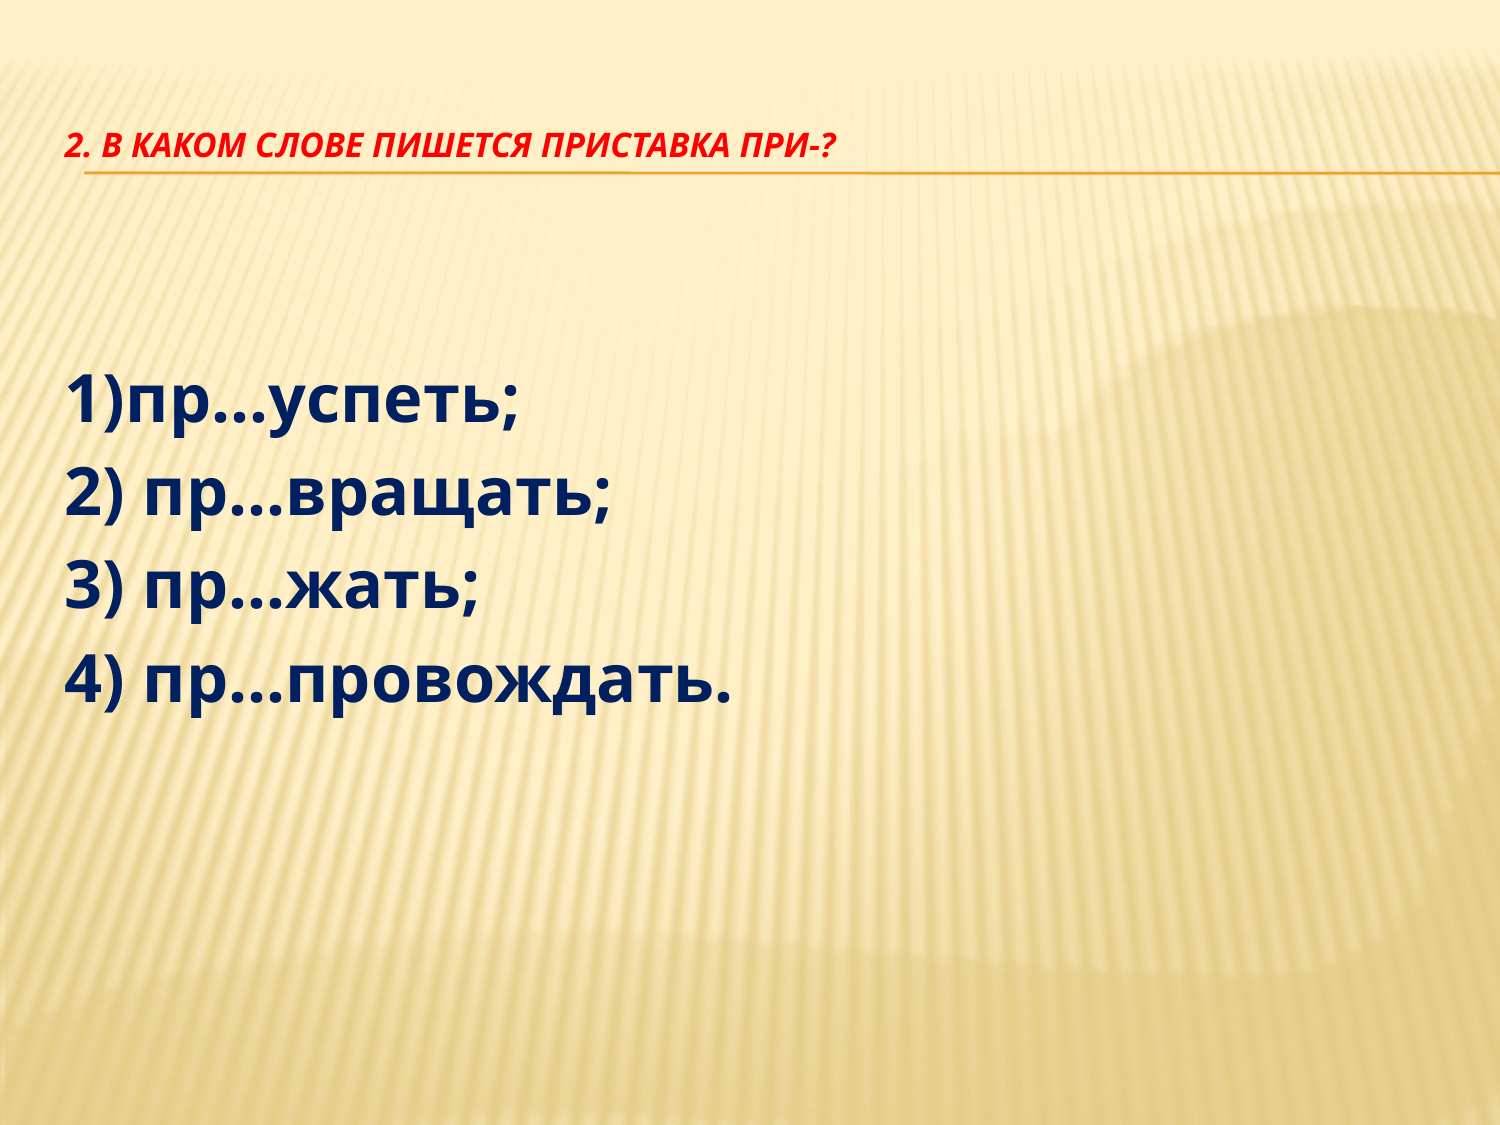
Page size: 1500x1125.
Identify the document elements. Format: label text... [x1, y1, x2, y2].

title 2. В каком слове пишется приставка при-? [50, 75, 1475, 213]
list 1)пр…успеть; 2) пр…вращать; 3) пр…жать; 4) пр…провождать. [50, 254, 1475, 998]
